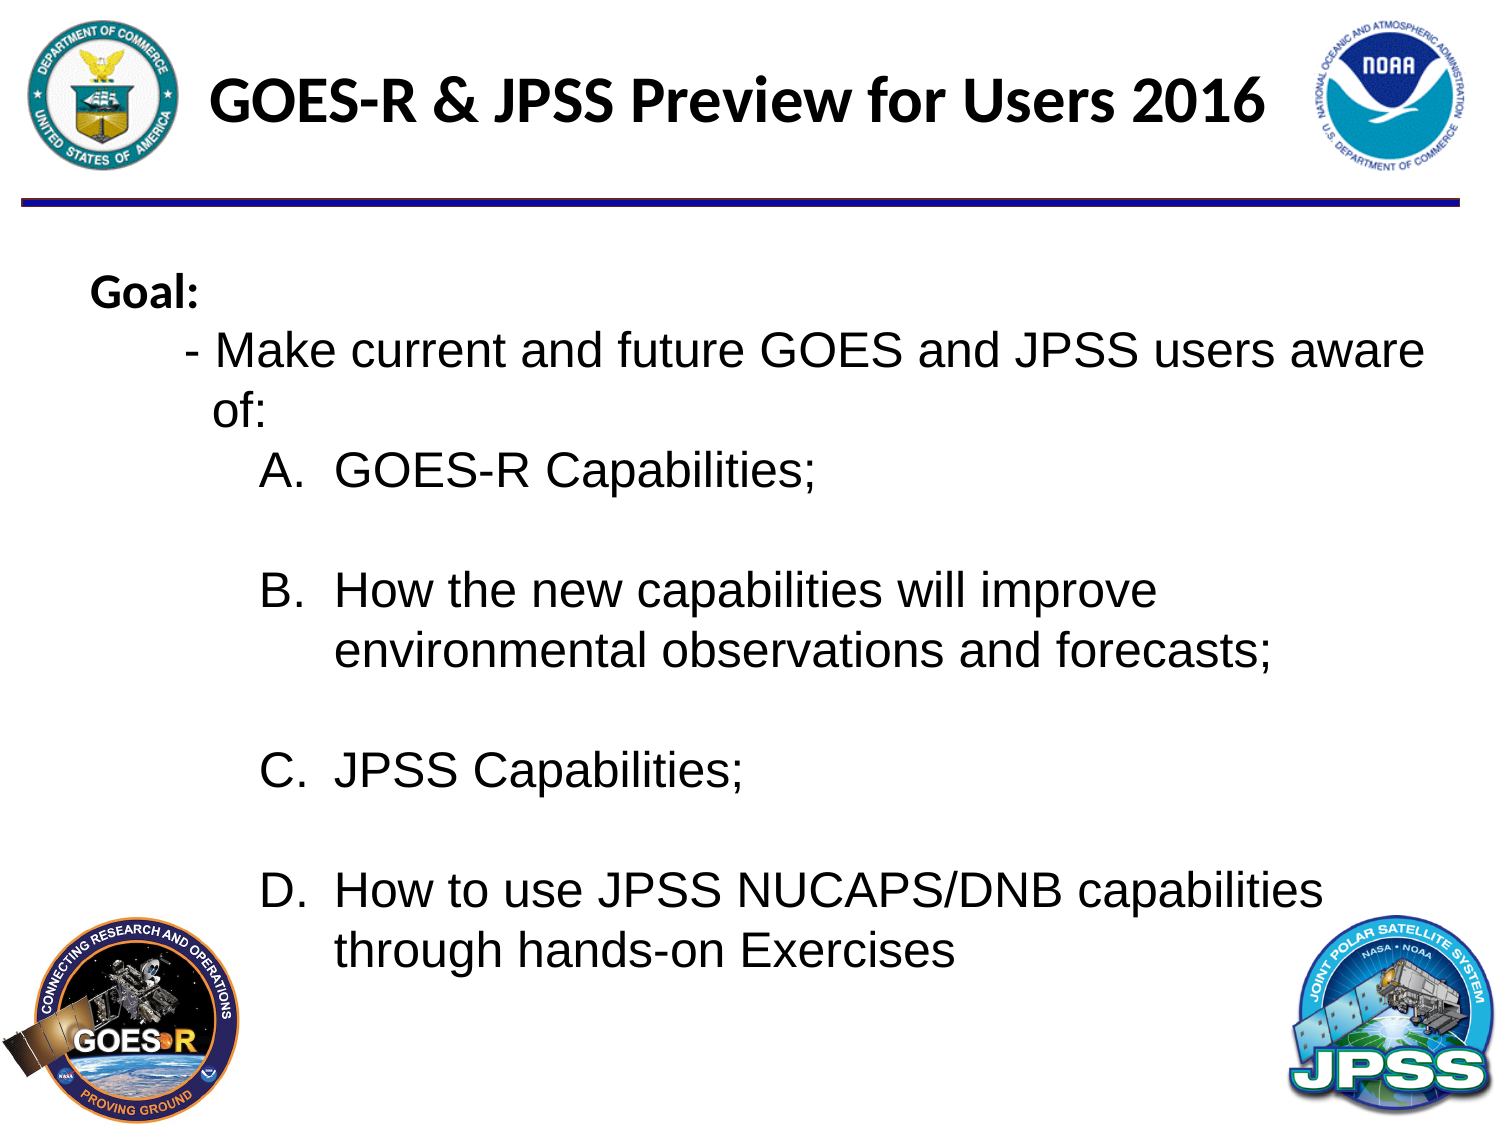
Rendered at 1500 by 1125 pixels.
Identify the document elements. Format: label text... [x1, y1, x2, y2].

picture [1376, 11, 1484, 177]
picture [0, 915, 242, 1125]
picture [6, 11, 100, 174]
text_box GOES-R & JPSS Preview for Users 2016 [100, 1, 1376, 189]
text_box Goal: - Make current and future GOES and JPSS users aware of: GOES-R Capabilities; How the new capabilities will improve environmental observations and forecasts; JPSS Capabilities; How to use JPSS NUCAPS/DNB capabilities through hands-on Exercises [19, 262, 1476, 898]
picture [1281, 915, 1500, 1120]
